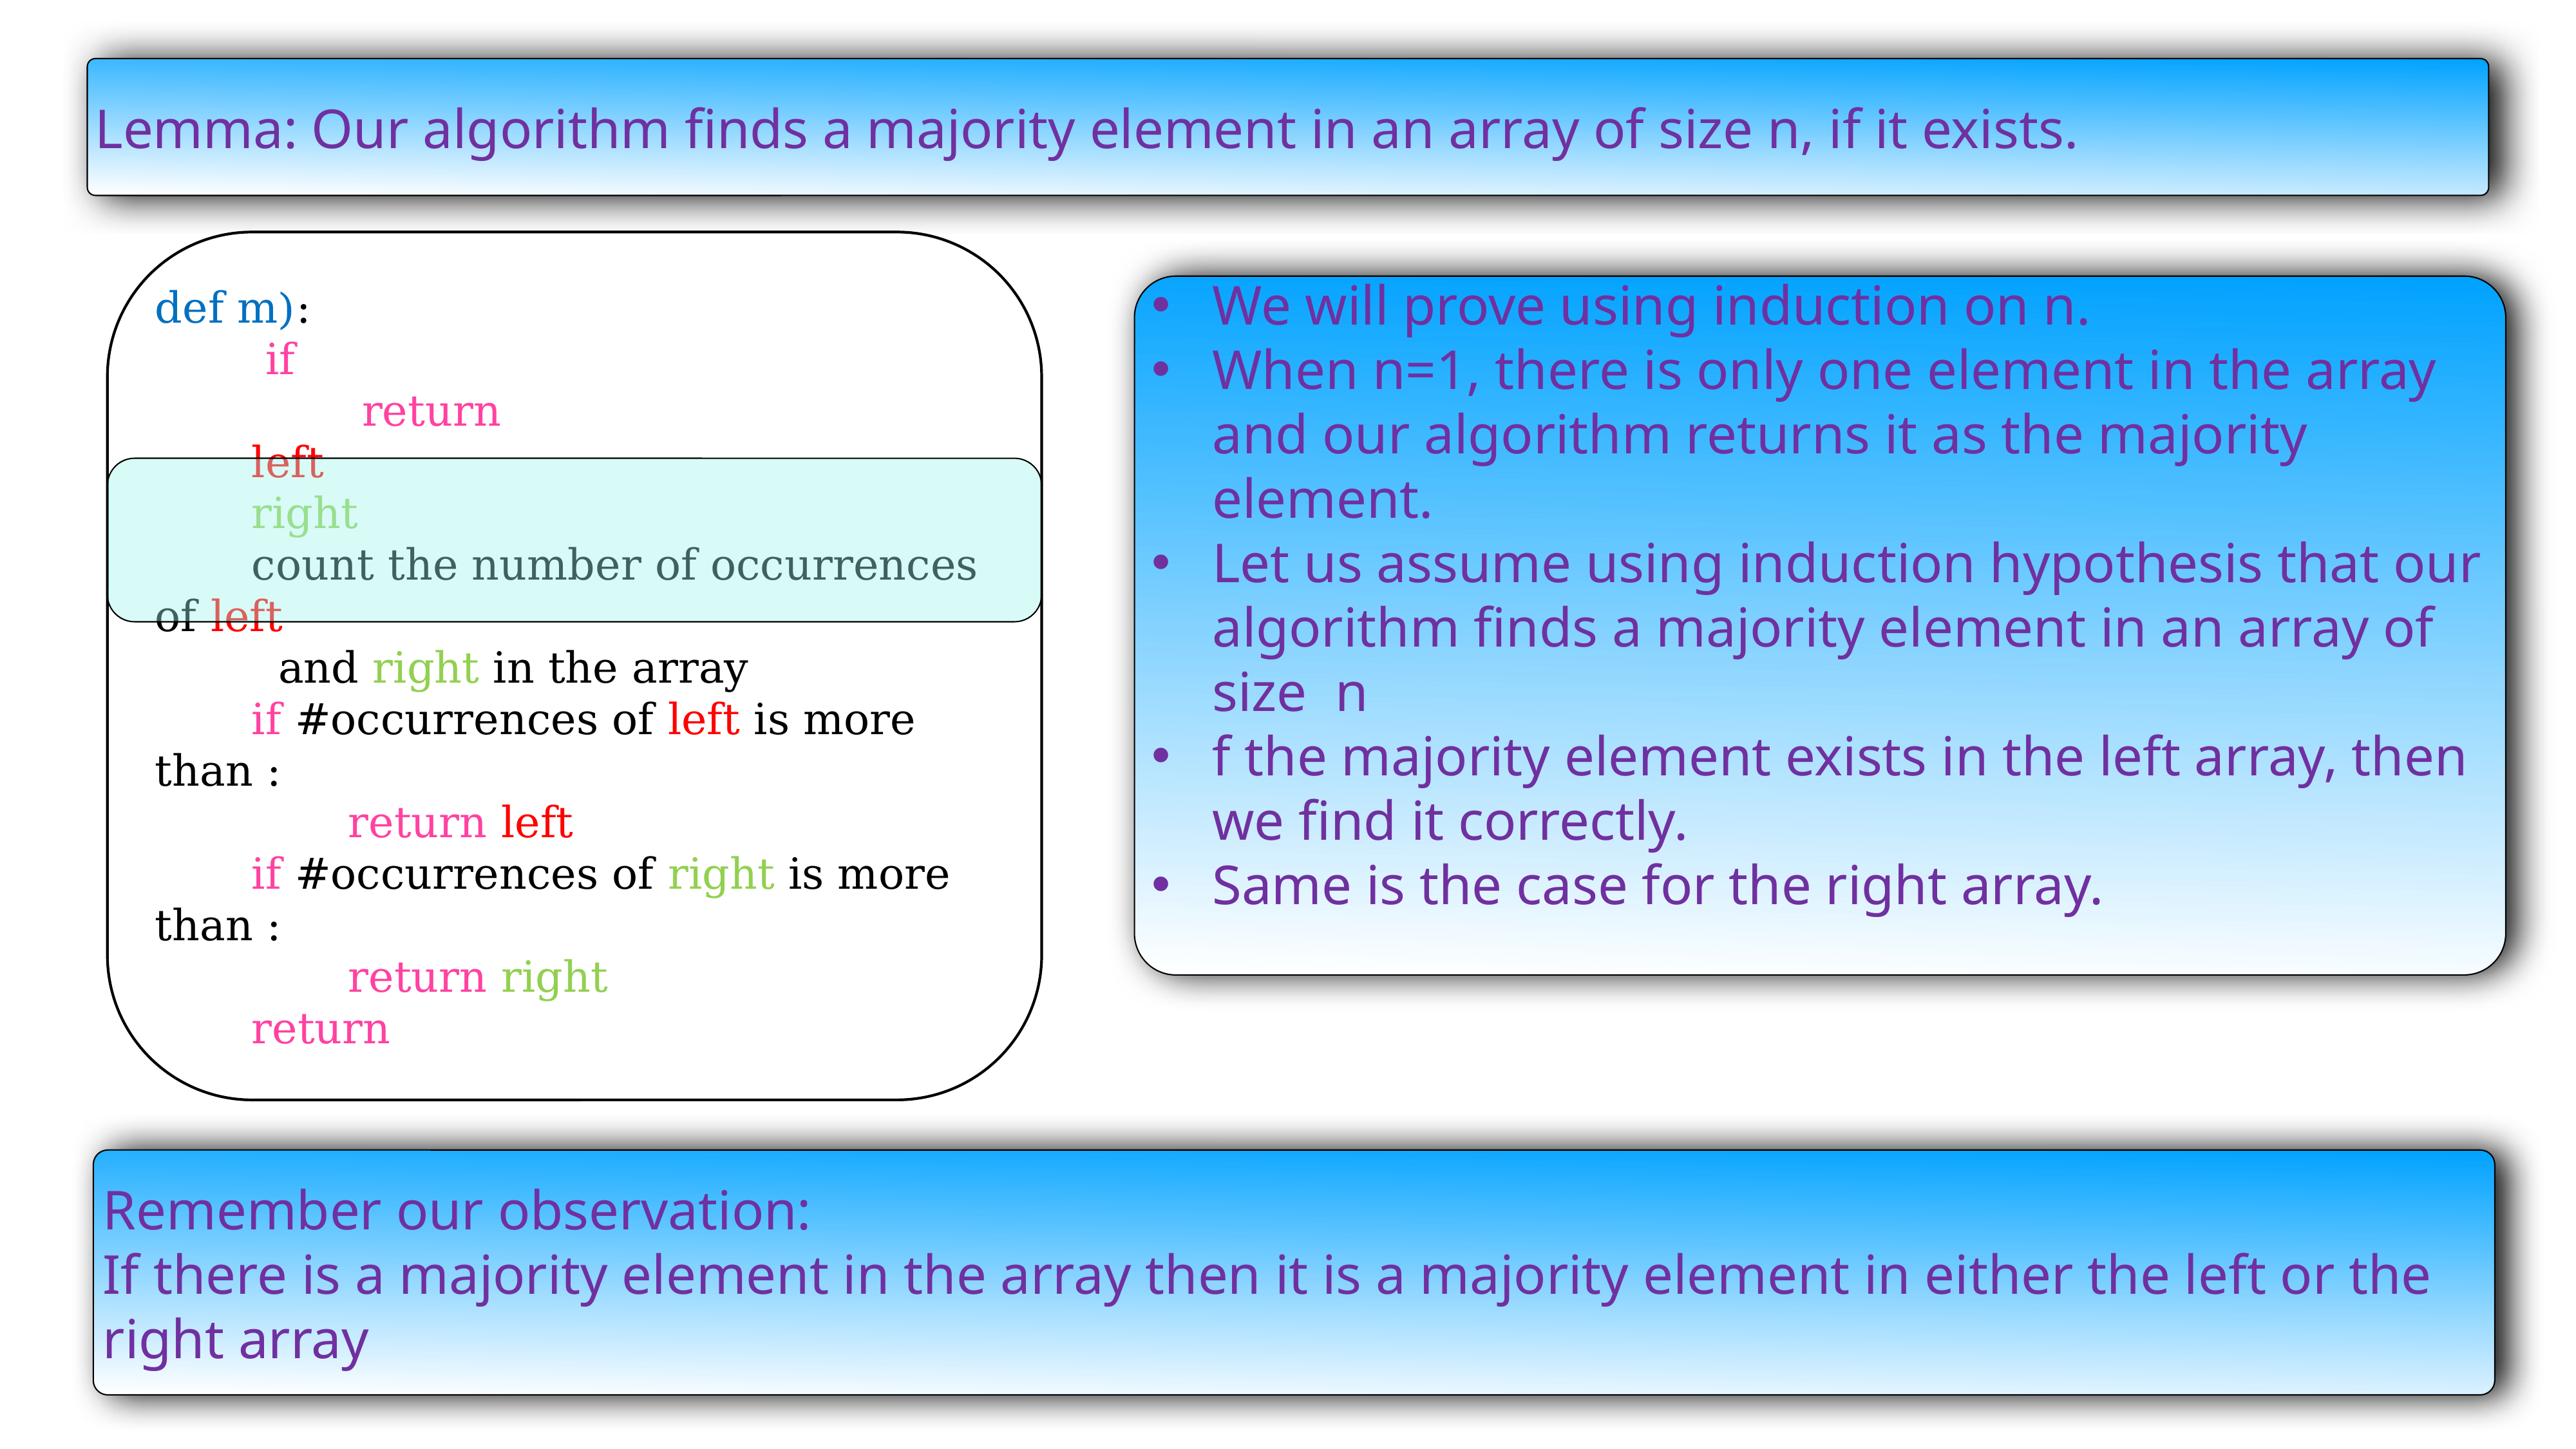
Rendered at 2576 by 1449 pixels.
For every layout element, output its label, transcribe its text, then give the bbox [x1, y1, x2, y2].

text_box Remember our observation: If there is a majority element in the array then it is a majority element in either the left or the right array [93, 1150, 2495, 1395]
text_box Lemma: Our algorithm finds a majority element in an array of size n, if it exists. [87, 58, 2489, 196]
text_box [107, 458, 1042, 622]
